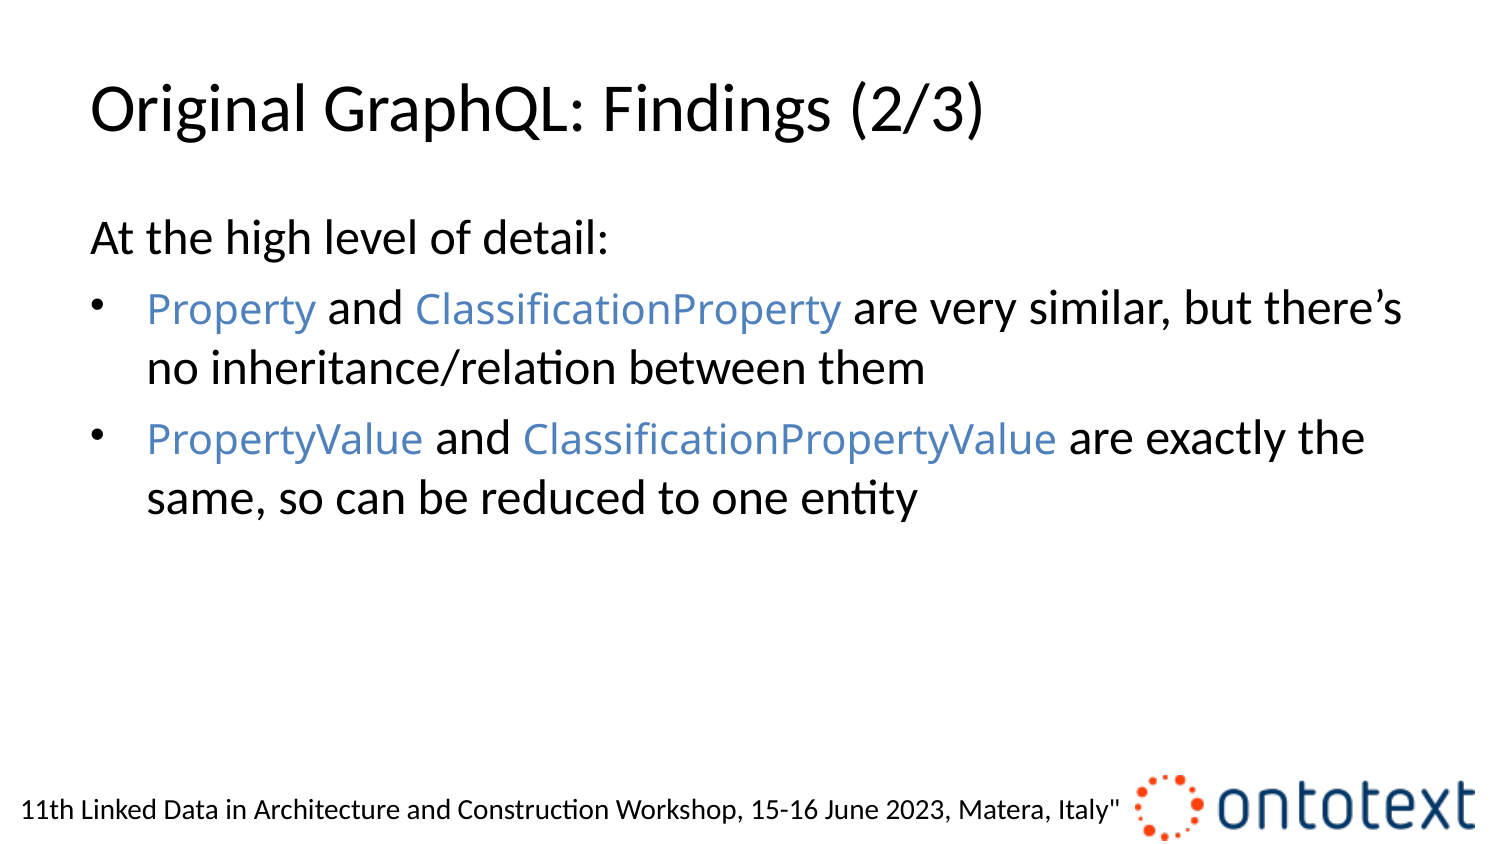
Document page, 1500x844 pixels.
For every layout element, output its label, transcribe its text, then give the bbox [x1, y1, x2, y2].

picture [1135, 775, 1476, 842]
list At the high level of detail: Property and ClassificationProperty are very similar, but there’s no inheritance/relation between them PropertyValue and ClassificationPropertyValue are exactly the same, so can be reduced to one entity [75, 196, 1425, 754]
title Original GraphQL: Findings (2/3) [75, 33, 1425, 175]
text_box 11th Linked Data in Architecture and Construction Workshop, 15-16 June 2023, Matera, Italy" [5, 775, 1133, 841]
